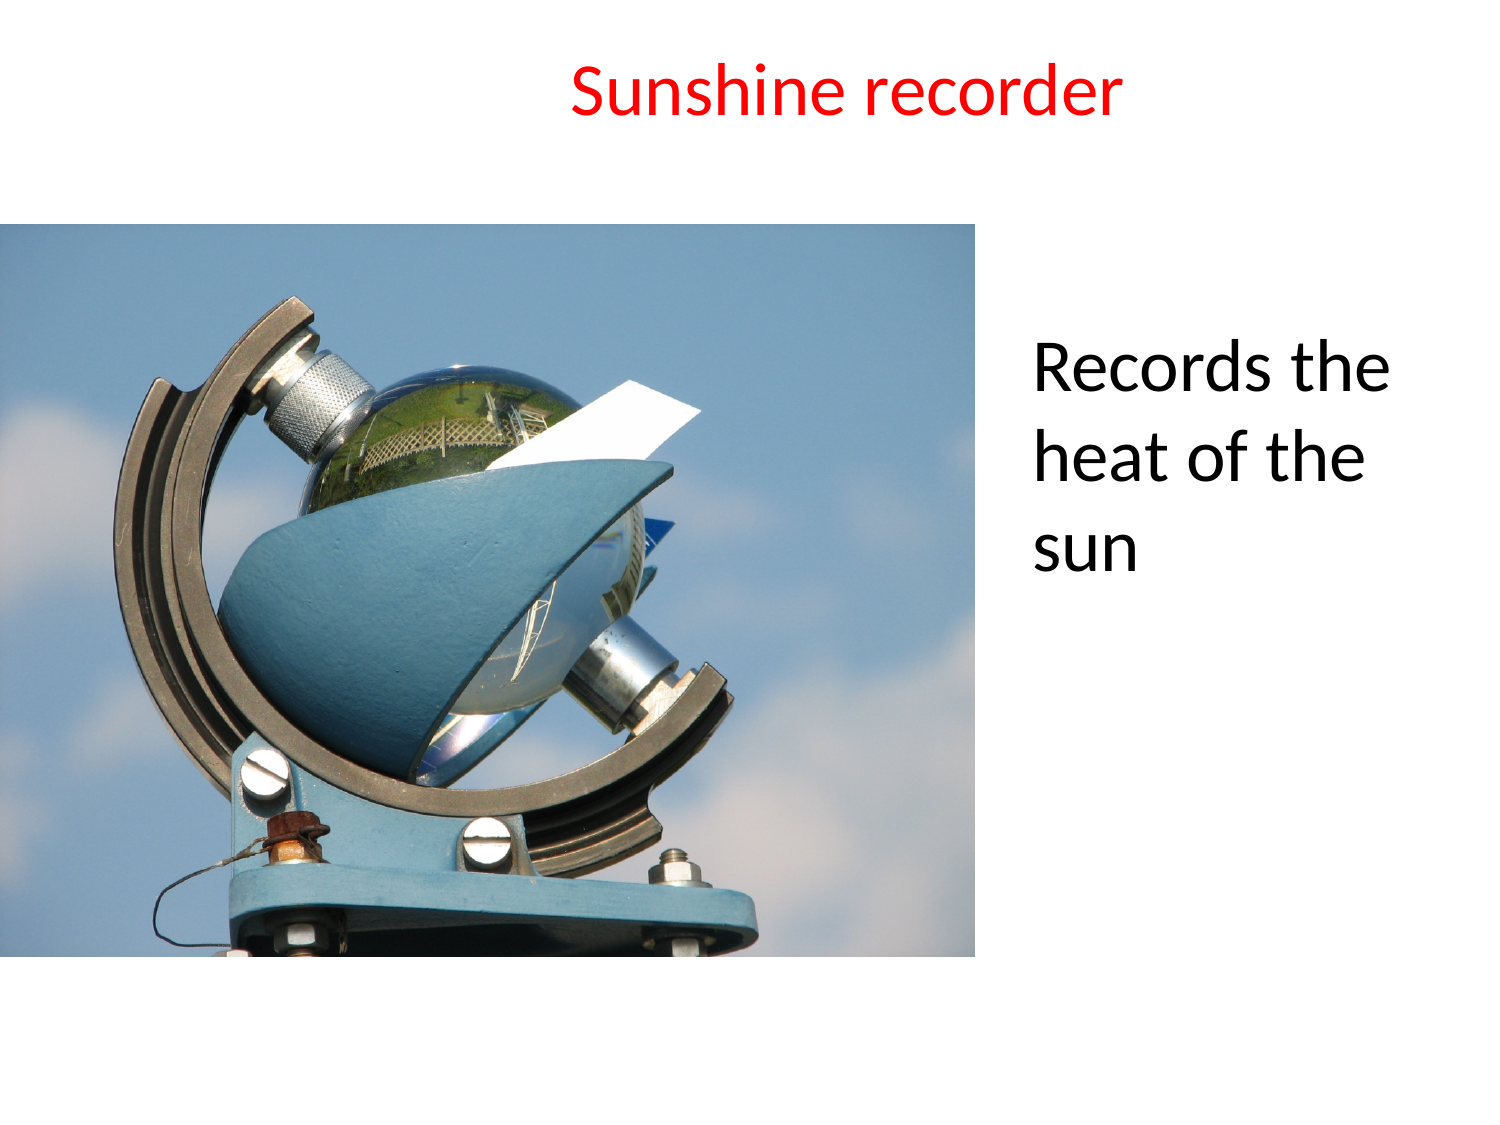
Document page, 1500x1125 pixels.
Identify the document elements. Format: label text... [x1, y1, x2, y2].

text_box Records the heat of the sun [1017, 308, 1408, 594]
picture [0, 224, 976, 957]
text_box Sunshine recorder [556, 33, 1140, 139]
